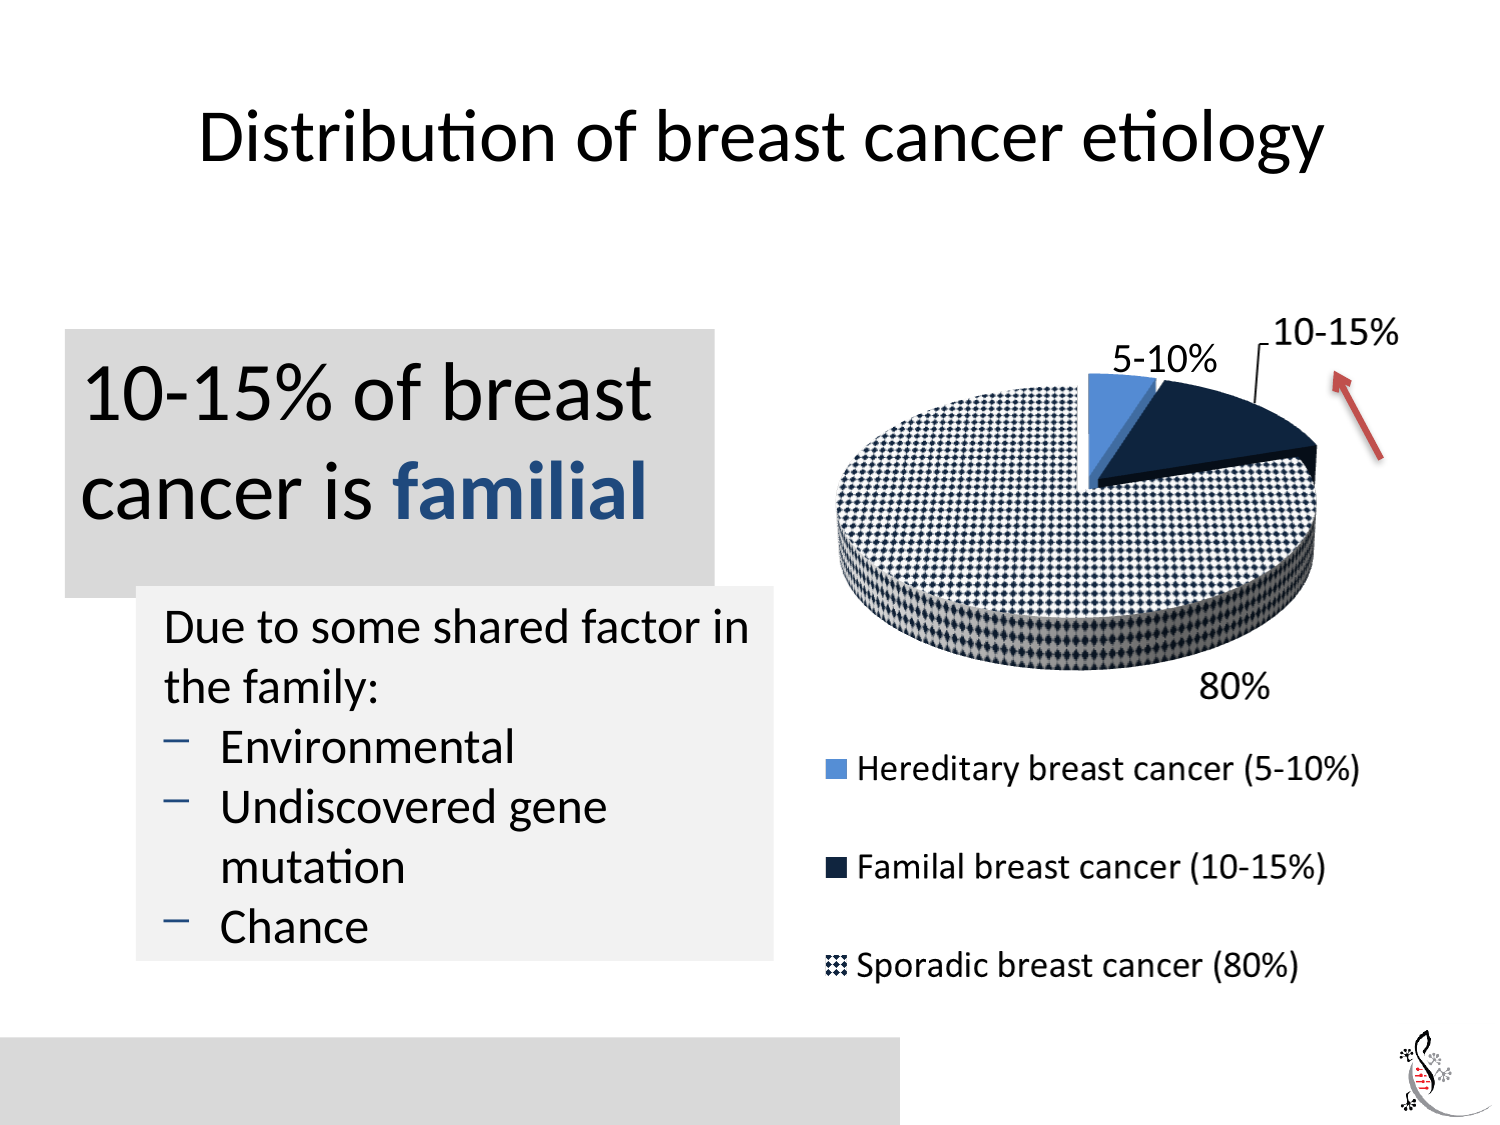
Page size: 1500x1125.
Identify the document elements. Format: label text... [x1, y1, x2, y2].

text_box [1333, 370, 1382, 460]
list 10-15% of breast cancer is familial [64, 329, 307, 598]
text_box Due to some shared factor in the family: Environmental Undiscovered gene mutation Chance [135, 586, 307, 961]
title Distribution of breast cancer etiology [87, 37, 1438, 225]
picture [1397, 1030, 1495, 1118]
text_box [312, 136, 1500, 1030]
